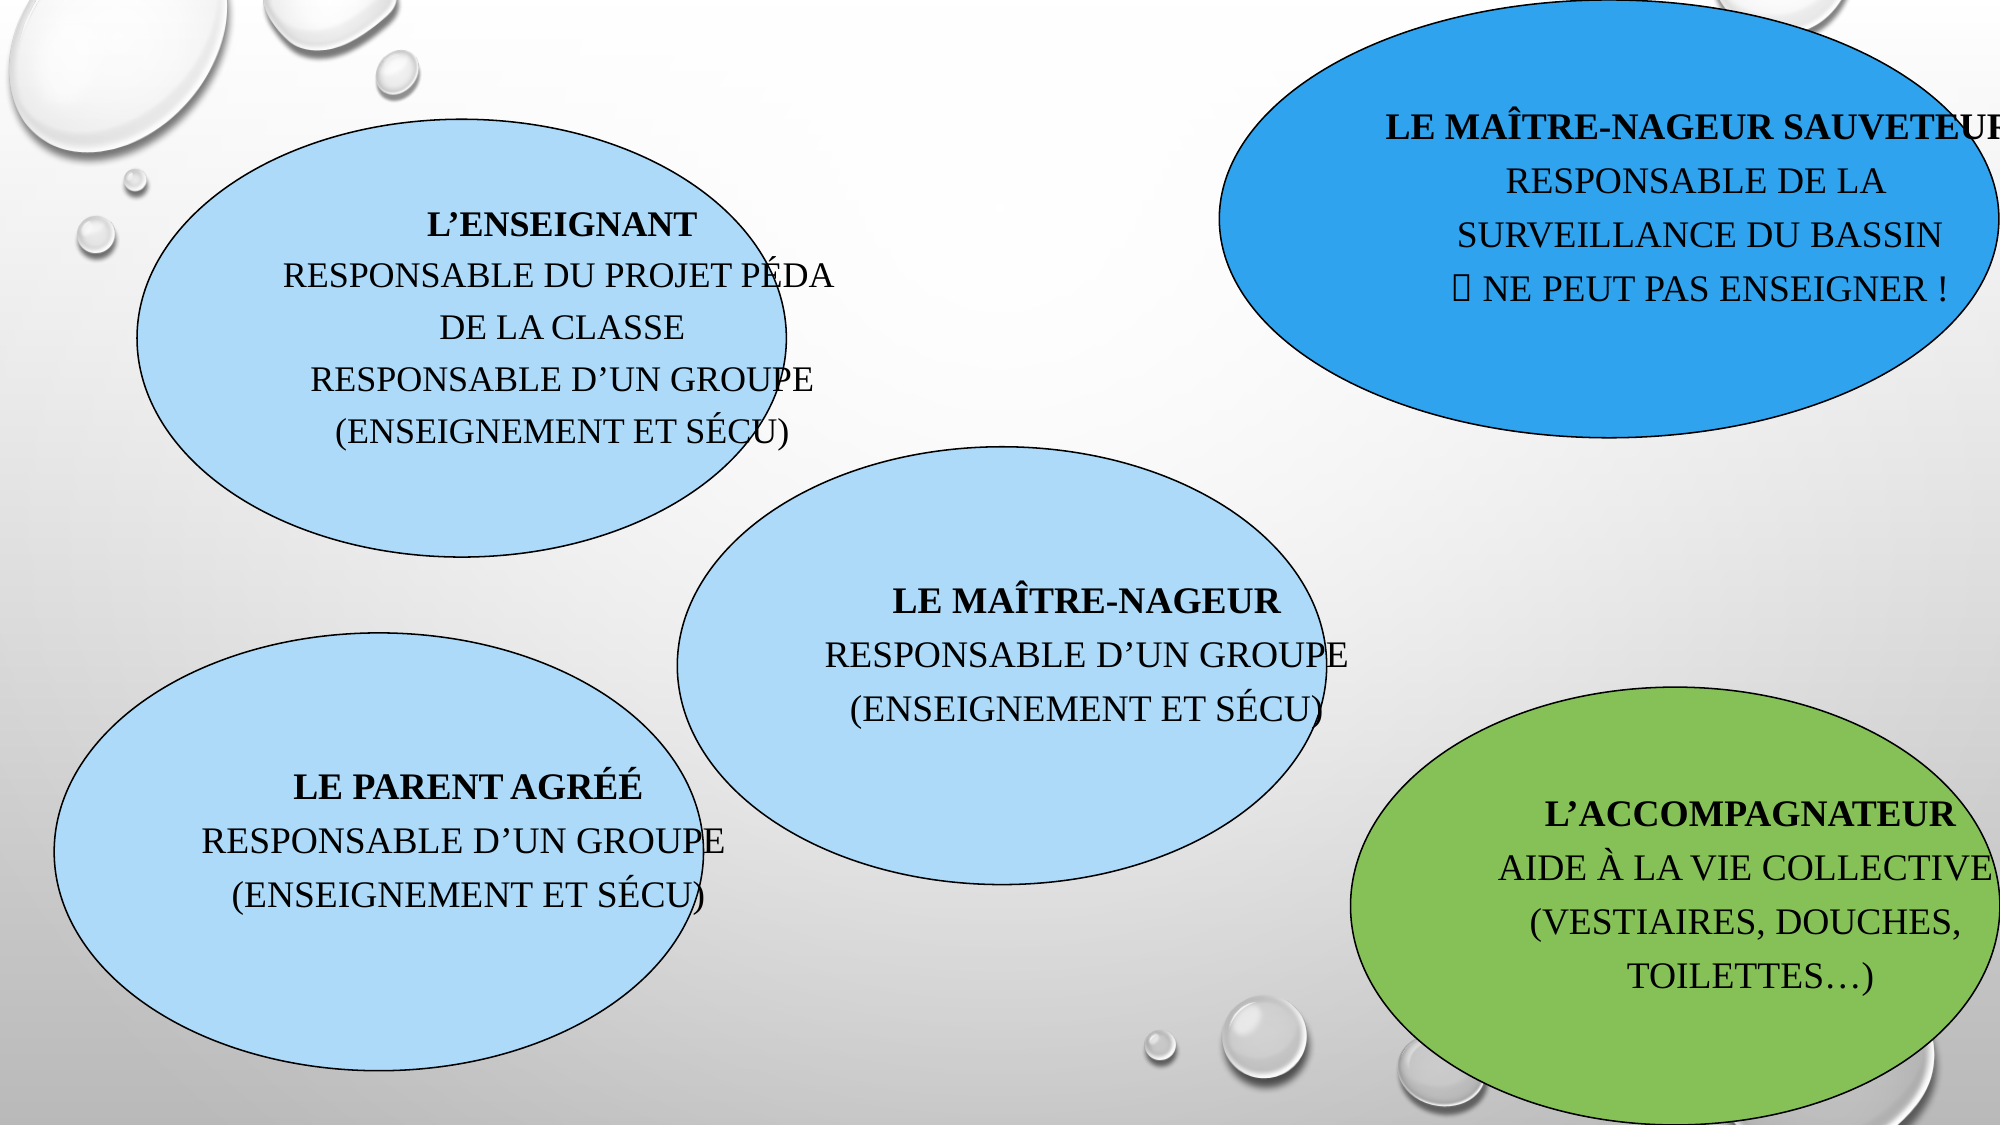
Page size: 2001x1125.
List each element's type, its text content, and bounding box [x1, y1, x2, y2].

text_box L’accompagnateur Aide à la vie collective (vestiaires, douches, toilettes…) [1350, 687, 2000, 1125]
picture [0, 0, 2000, 1125]
picture [1706, 923, 2000, 1125]
text_box Le parent agréé Responsable d’un groupe (enseignement et sécu) [54, 632, 704, 1071]
text_box Le maître-nageur Responsable d’un groupe (enseignement et sécu) [677, 446, 1327, 885]
text_box Le maître-nageur sauveteur Responsable de la Surveillance du bassin  Ne peut pas enseigner ! [1219, 0, 1999, 438]
text_box L’enseignant Responsable du projet péda De la classe Responsable d’un groupe (enseignement et sécu) [137, 119, 787, 558]
